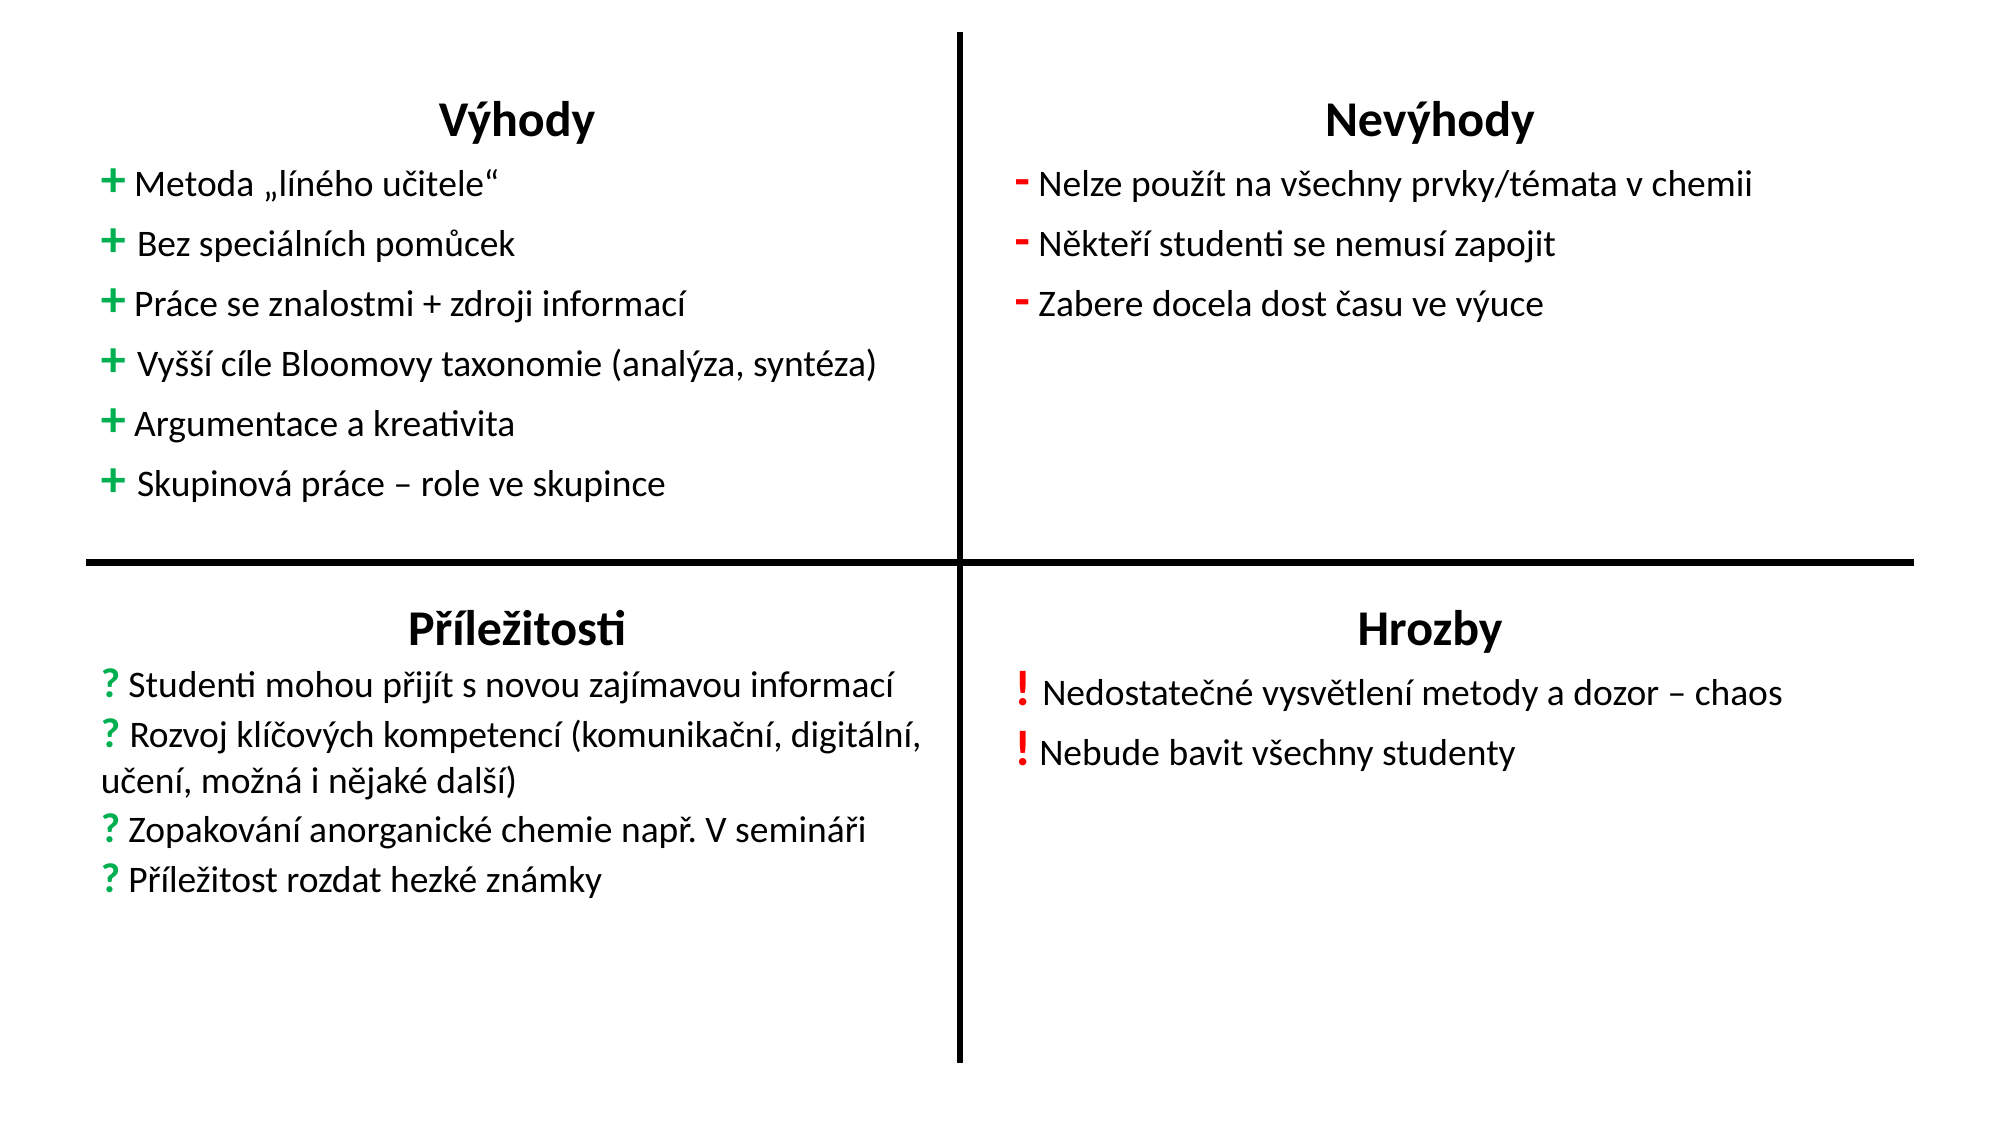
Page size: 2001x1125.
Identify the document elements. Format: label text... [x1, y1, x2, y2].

text_box Hrozby ! Nedostatečné vysvětlení metody a dozor – chaos ! Nebude bavit všechny studenty [999, 588, 1860, 829]
text_box Nevýhody - Nelze použít na všechny prvky/témata v chemii - Někteří studenti se nemusí zapojit - Zabere docela dost času ve výuce [999, 78, 1860, 454]
text_box Výhody + Metoda „líného učitele“ + Bez speciálních pomůcek + Práce se znalostmi + zdroji informací + Vyšší cíle Bloomovy taxonomie (analýza, syntéza) + Argumentace a kreativita + Skupinová práce – role ve skupince [86, 78, 949, 514]
text_box Příležitosti ? Studenti mohou přijít s novou zajímavou informací ? Rozvoj klíčových kompetencí (komunikační, digitální, učení, možná i nějaké další) ? Zopakování anorganické chemie např. V semináři ? Příležitost rozdat hezké známky [86, 588, 949, 949]
